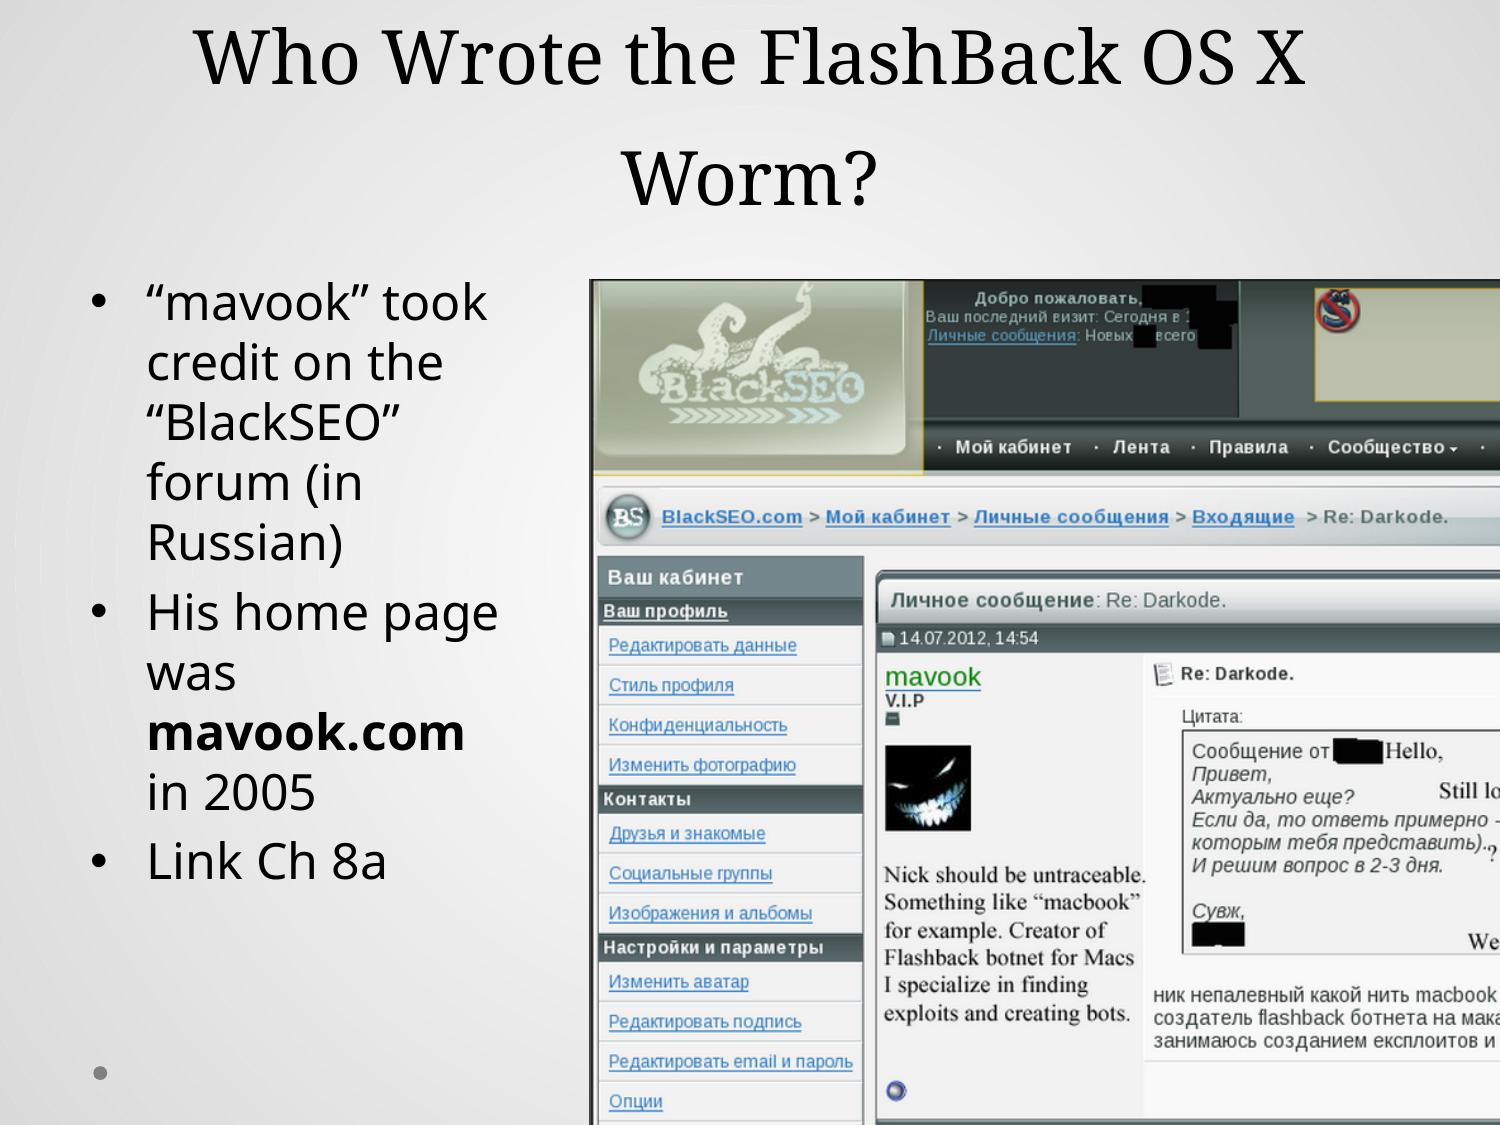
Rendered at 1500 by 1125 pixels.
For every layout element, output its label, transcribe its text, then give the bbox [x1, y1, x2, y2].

title Who Wrote the FlashBack OS X Worm? [75, 36, 1425, 229]
picture [589, 278, 1500, 1125]
list “mavook” took credit on the “BlackSEO” forum (in Russian) His home page was mavook.com in 2005 Link Ch 8a [75, 262, 517, 1005]
